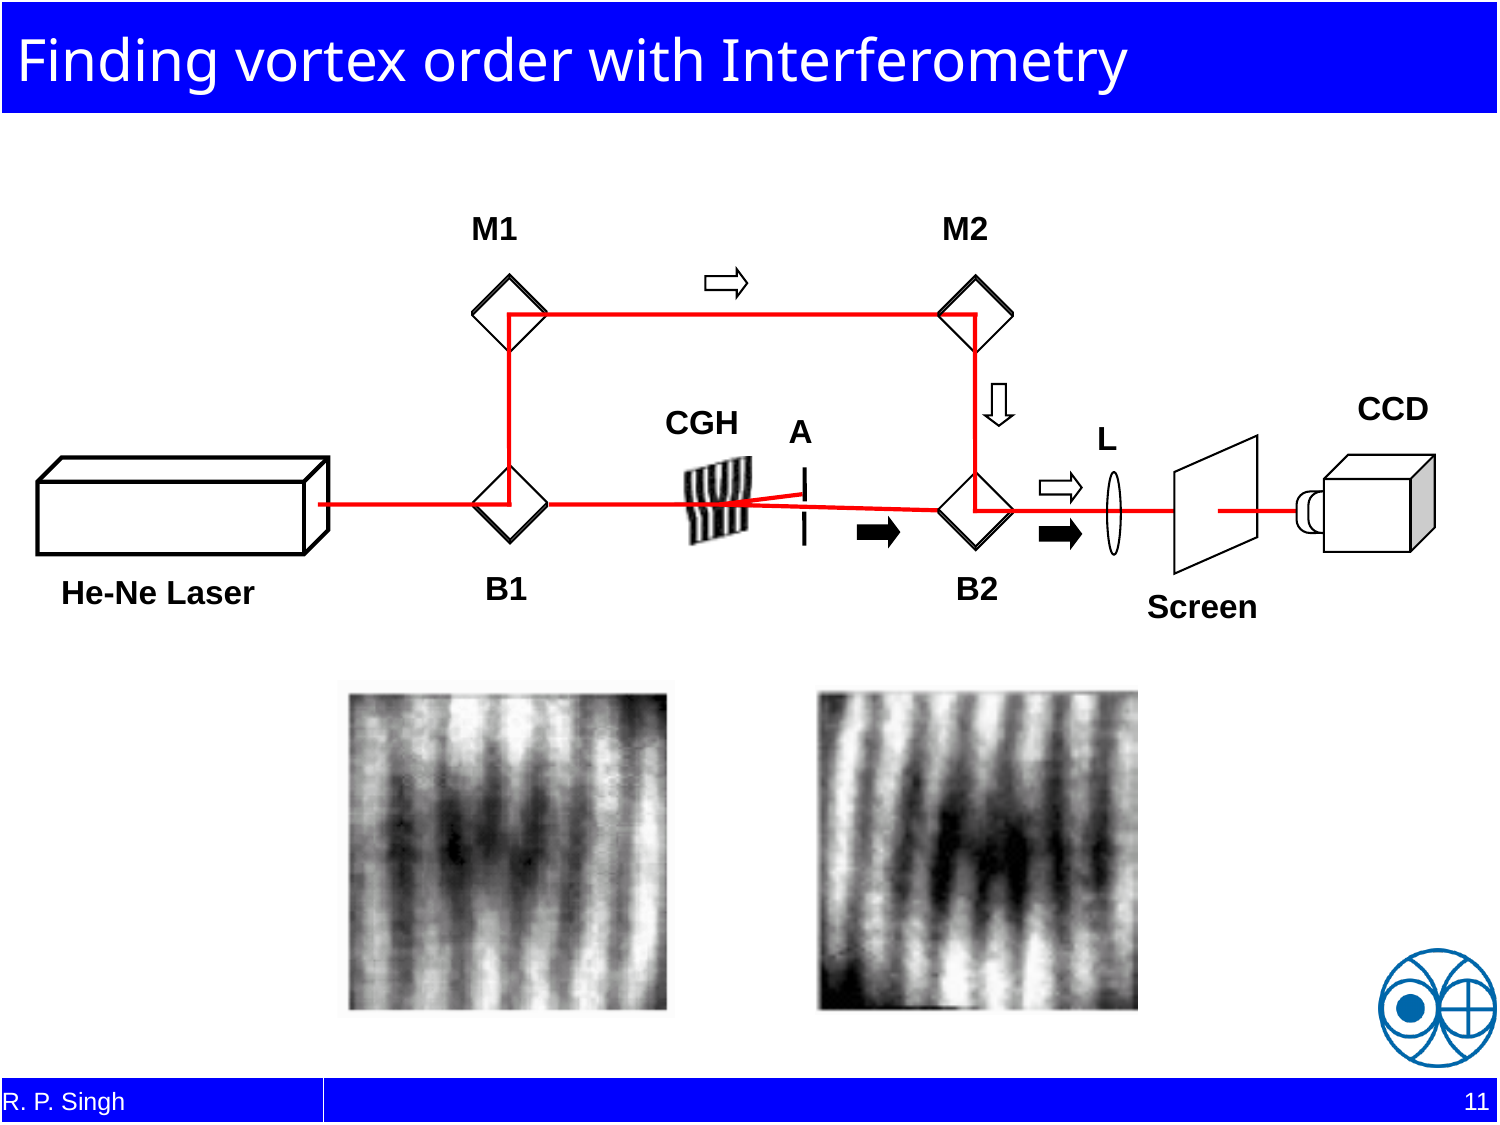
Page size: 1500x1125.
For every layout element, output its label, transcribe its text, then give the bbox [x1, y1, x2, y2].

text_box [37, 199, 1445, 634]
text_box 11 [324, 1077, 1498, 1123]
picture [814, 684, 1138, 1016]
text_box R. P. Singh [1, 1077, 324, 1123]
picture [337, 680, 676, 1019]
text_box Finding vortex order with Interferometry [1, 1, 1499, 114]
picture [1378, 948, 1497, 1068]
